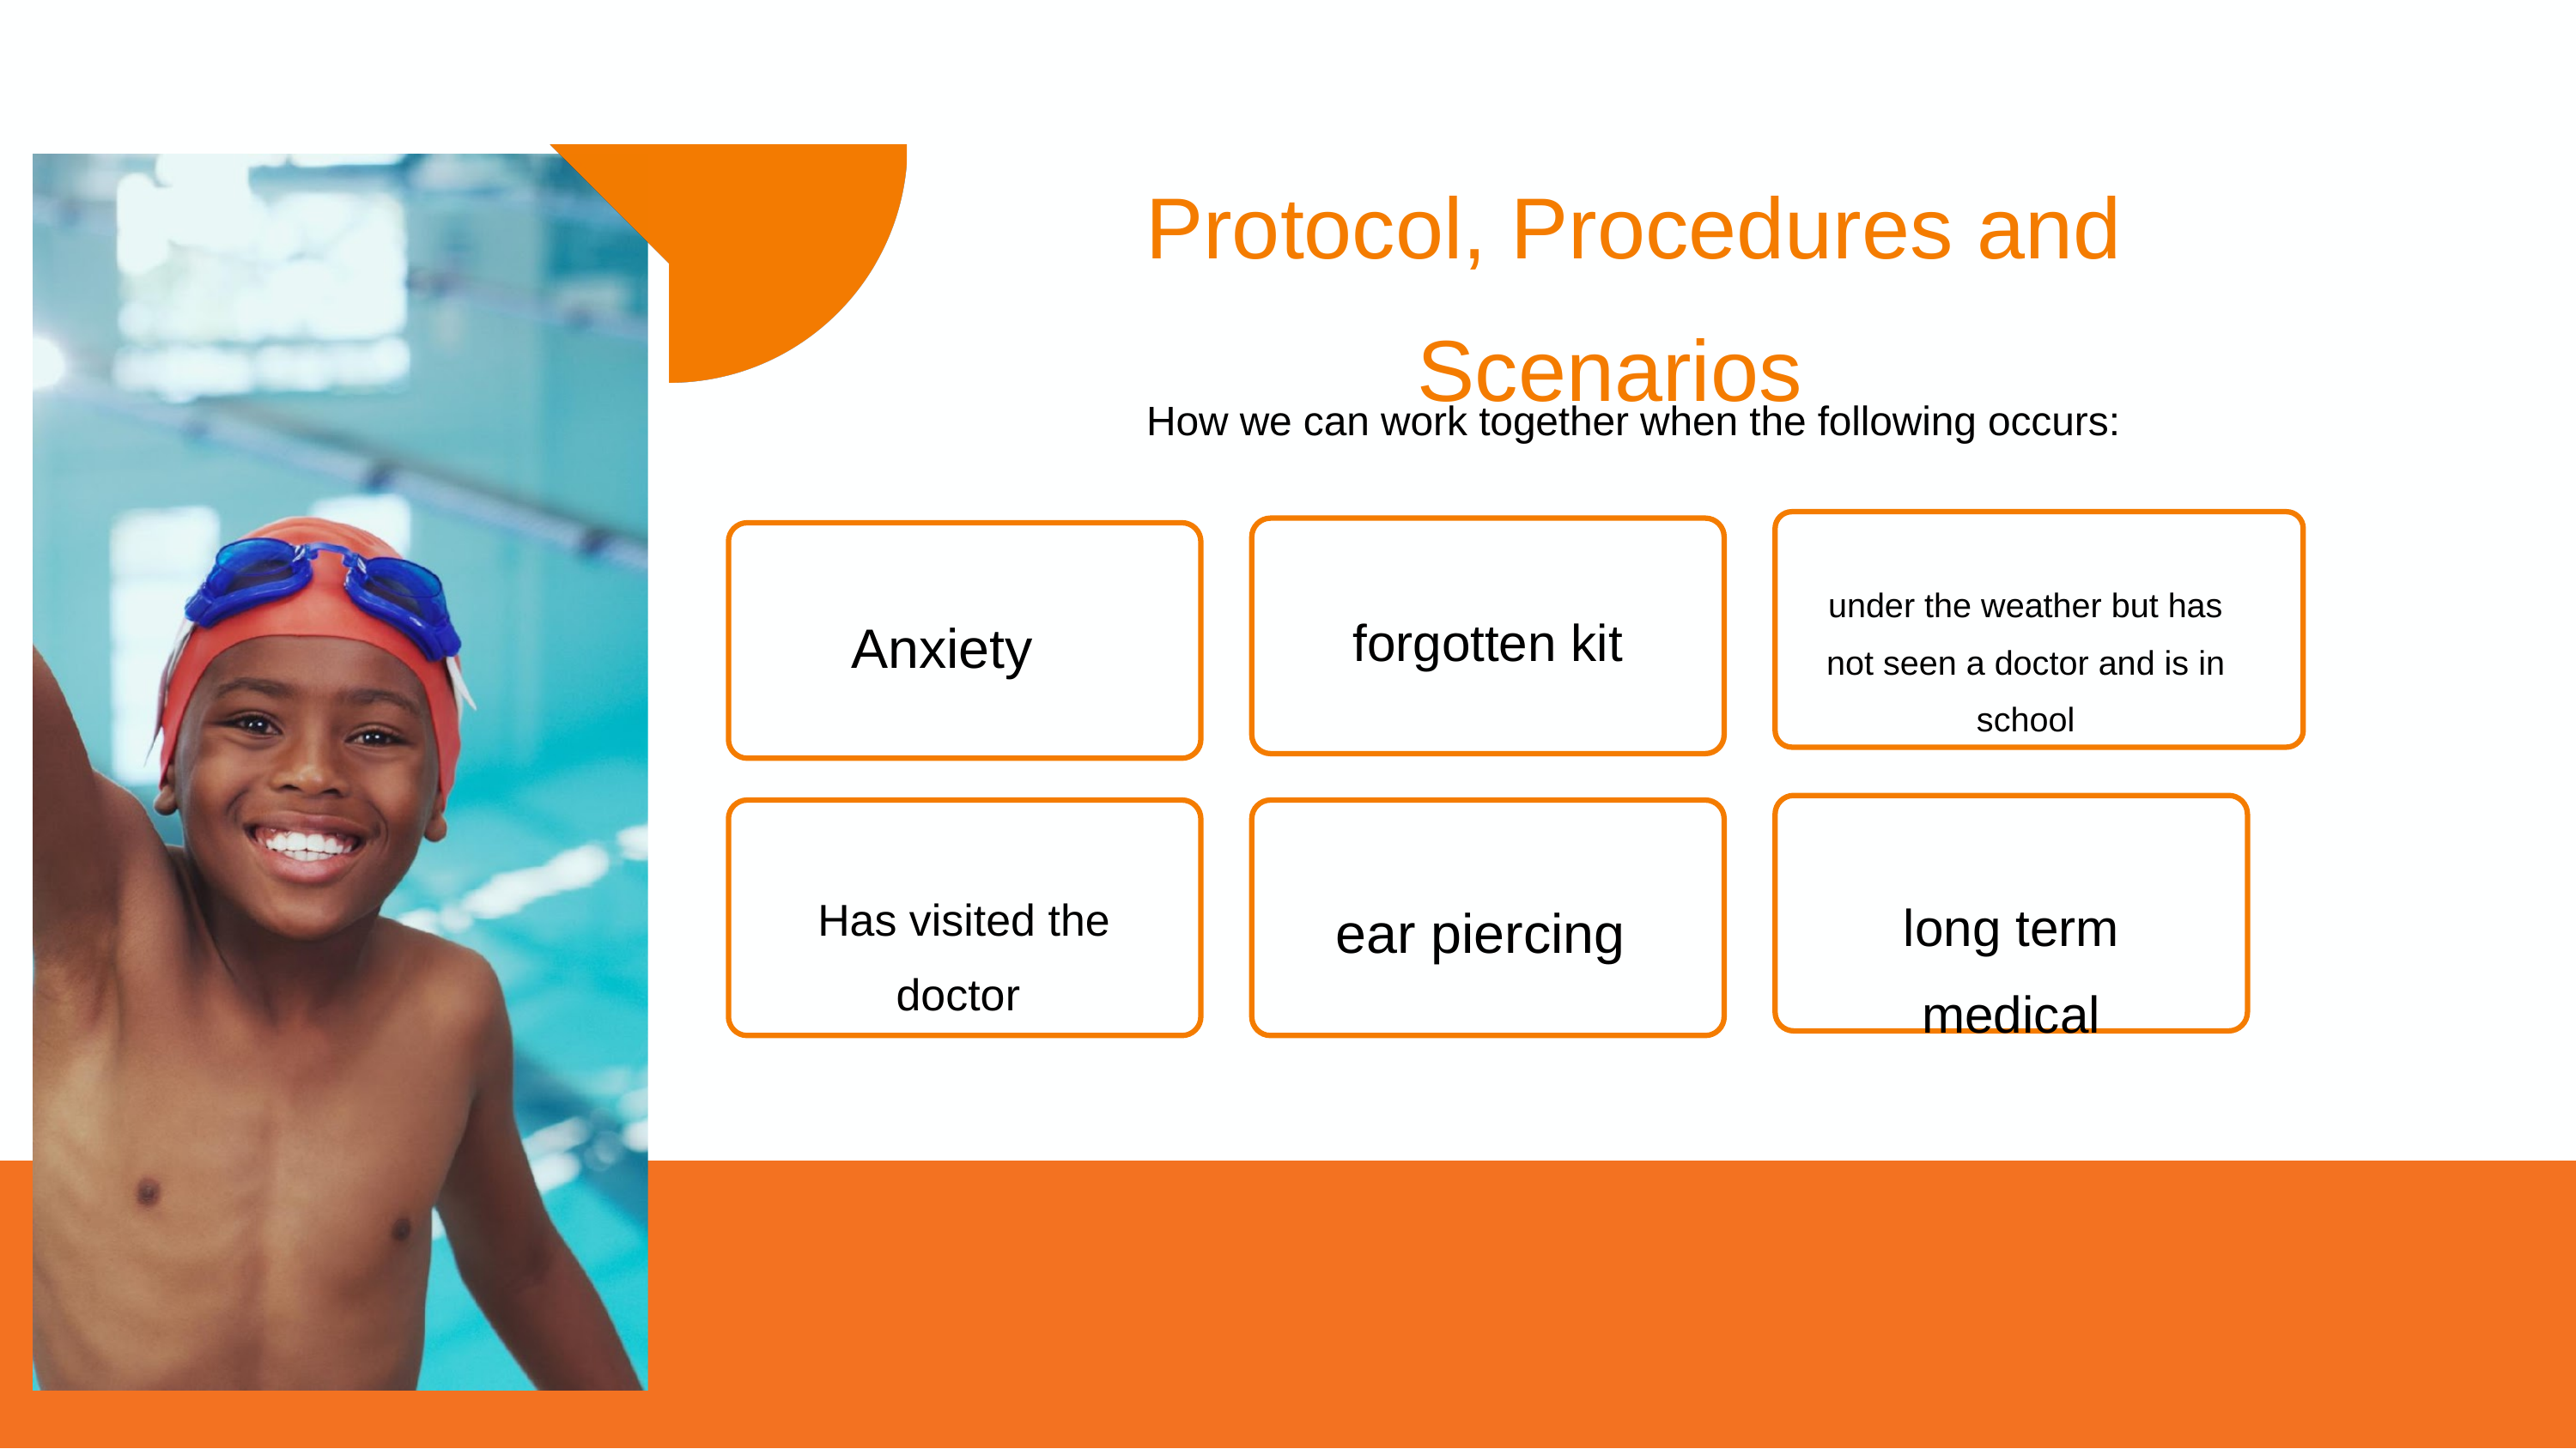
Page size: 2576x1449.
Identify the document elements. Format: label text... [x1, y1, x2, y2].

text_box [1251, 778, 1725, 1167]
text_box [1775, 489, 2304, 879]
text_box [1775, 773, 2248, 1163]
text_box How we can work together when the following occurs: [1023, 375, 2245, 513]
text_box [1251, 496, 1725, 778]
text_box [32, 154, 648, 1127]
text_box Protocol, Procedures and Scenarios [964, 134, 2304, 419]
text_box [0, 1130, 2576, 1449]
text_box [728, 500, 1201, 778]
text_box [728, 778, 1201, 1167]
text_box [550, 144, 908, 383]
